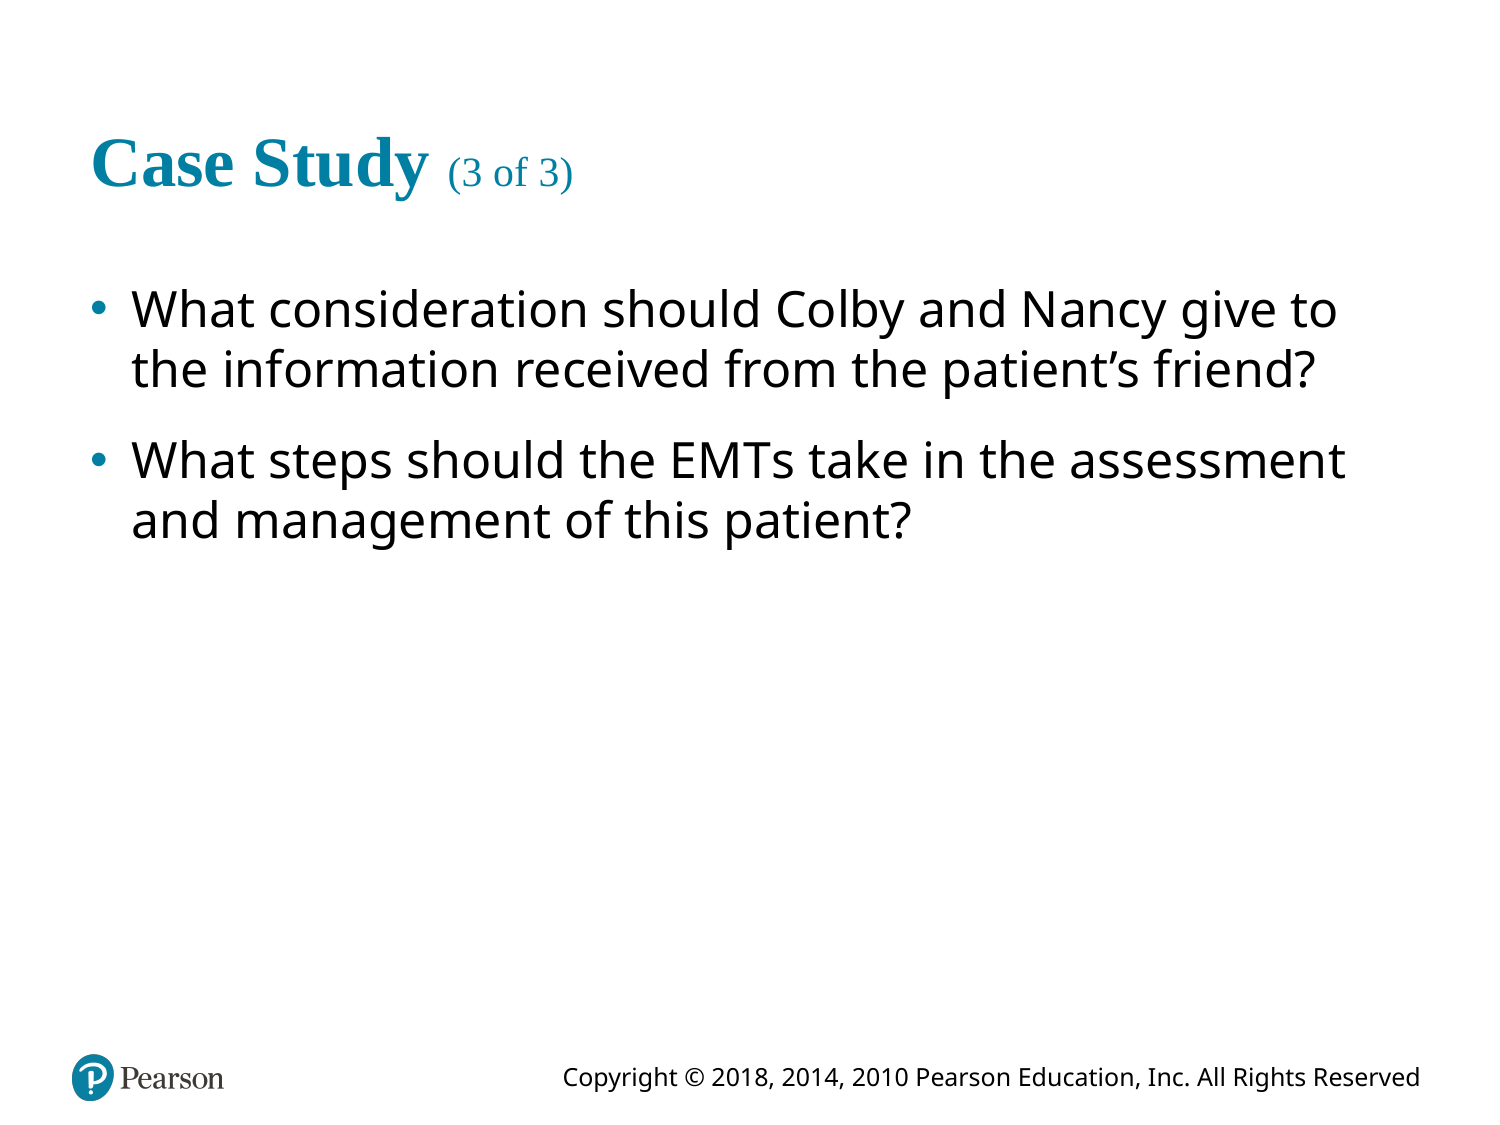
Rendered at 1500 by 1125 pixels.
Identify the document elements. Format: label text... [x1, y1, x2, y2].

picture [72, 1054, 88, 1070]
picture [80, 1063, 106, 1088]
picture [98, 1054, 224, 1101]
title Case Study (3 of 3) [75, 35, 1425, 216]
list What consideration should Colby and Nancy give to the information received from the patient’s friend? What steps should the E M T s take in the assessment and management of this patient? [75, 262, 1425, 567]
picture [72, 1087, 83, 1101]
